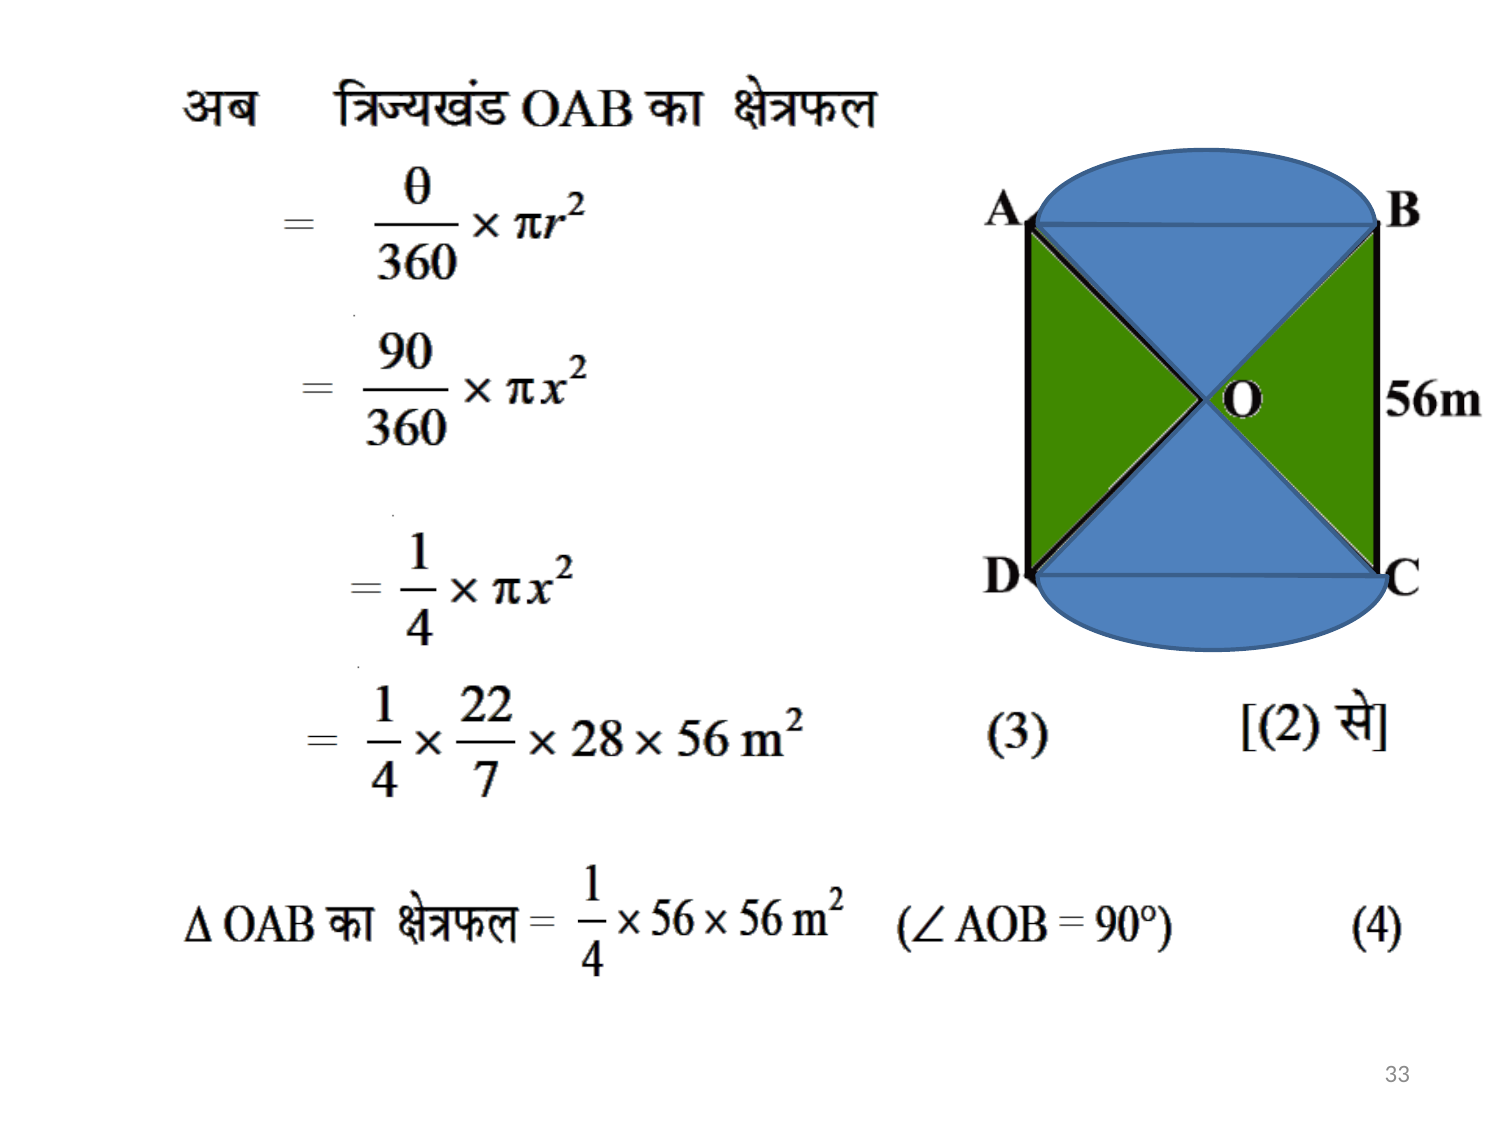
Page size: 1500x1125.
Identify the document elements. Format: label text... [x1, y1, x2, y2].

picture [944, 124, 1500, 783]
picture [337, 512, 601, 661]
picture [274, 662, 837, 821]
slide_number 33 [1074, 1042, 1425, 1103]
picture [137, 849, 1438, 1005]
picture [362, 162, 601, 295]
picture [162, 49, 890, 461]
